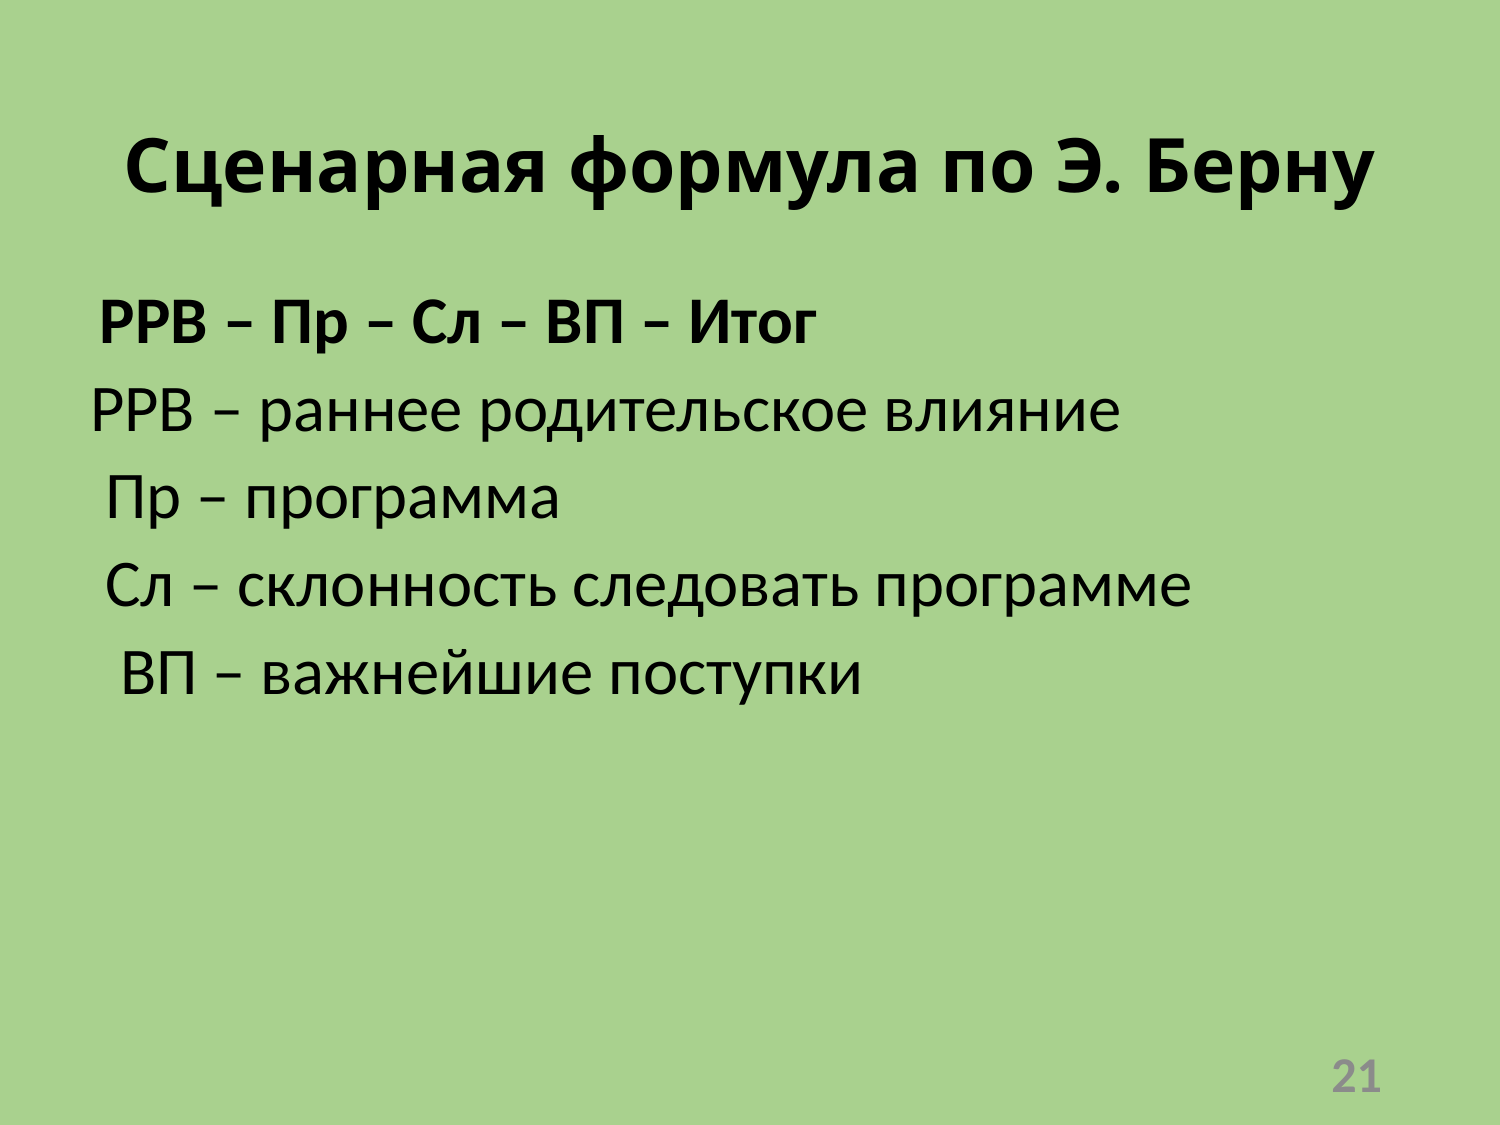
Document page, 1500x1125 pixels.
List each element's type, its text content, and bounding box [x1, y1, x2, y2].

slide_number 21 [1059, 1042, 1397, 1103]
title Сценарная формула по Э. Берну [103, 59, 1397, 278]
list РРВ – Пр – Сл – ВП – Итог РРВ – раннее родительское влияние Пр – программа Сл – склонность следовать программе ВП – важнейшие поступки [75, 278, 1425, 1010]
